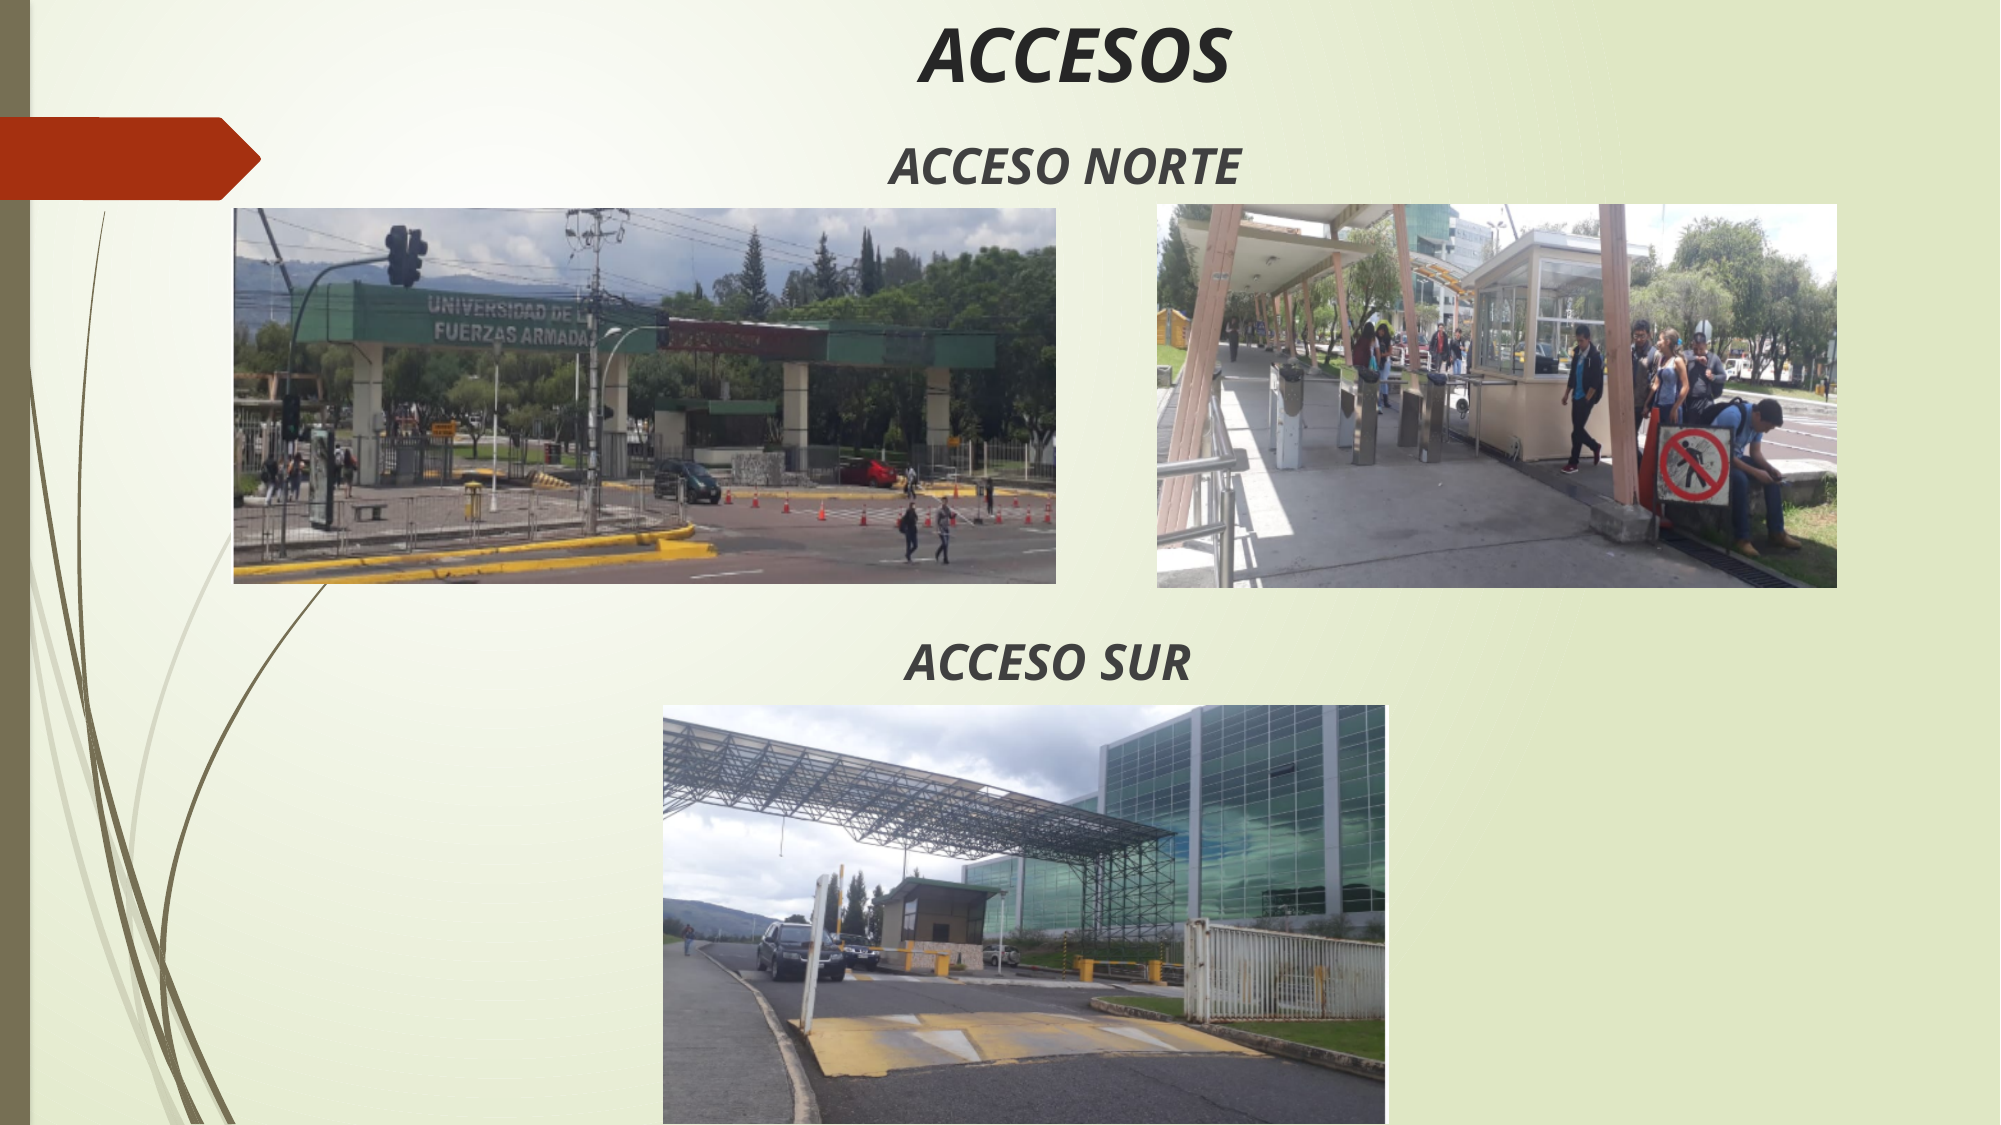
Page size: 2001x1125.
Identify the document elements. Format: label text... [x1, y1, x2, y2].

text_box ACCESO NORTE [874, 127, 1299, 206]
picture [1157, 204, 1838, 588]
picture [231, 208, 1056, 584]
picture [663, 705, 1389, 1124]
title ACCESOS [381, 0, 1792, 147]
list ACCESO SUR [614, 623, 1498, 699]
